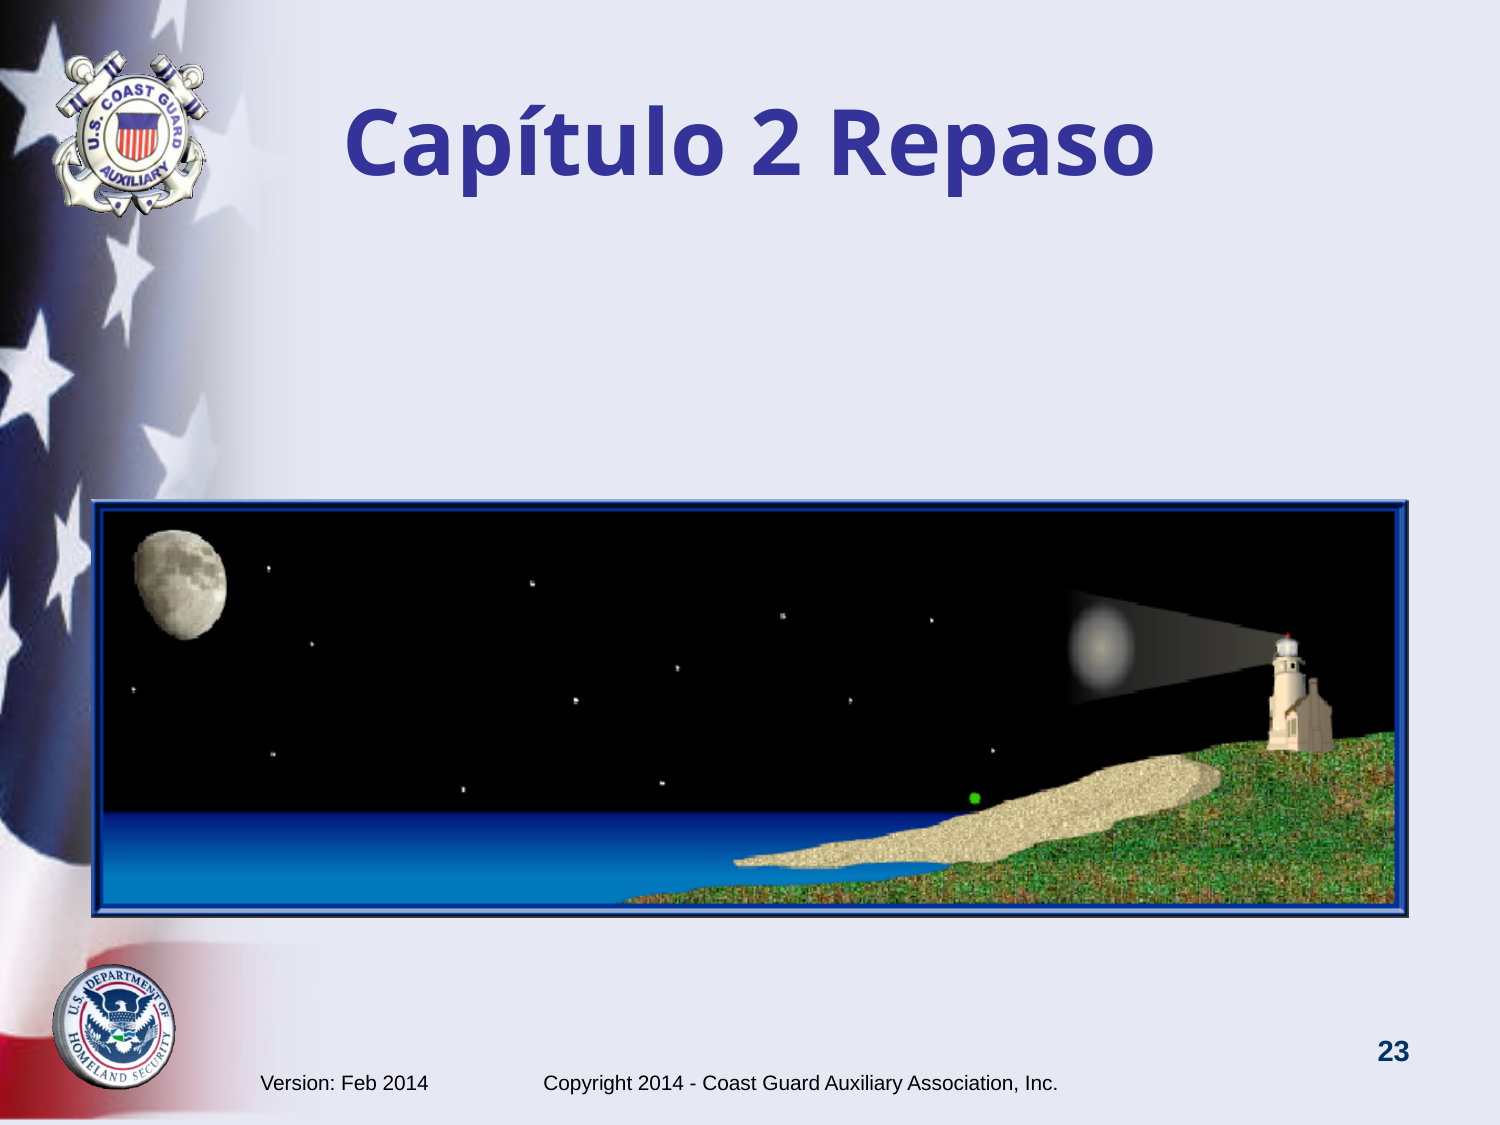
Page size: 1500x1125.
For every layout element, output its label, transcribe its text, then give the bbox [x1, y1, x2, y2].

title Capítulo 2 Repaso [75, 45, 1425, 233]
slide_number 23 [1088, 1024, 1426, 1103]
picture [0, 0, 1500, 1125]
footer Version: Feb 2014 Copyright 2014 - Coast Guard Auxiliary Association, Inc. [237, 1024, 1088, 1103]
